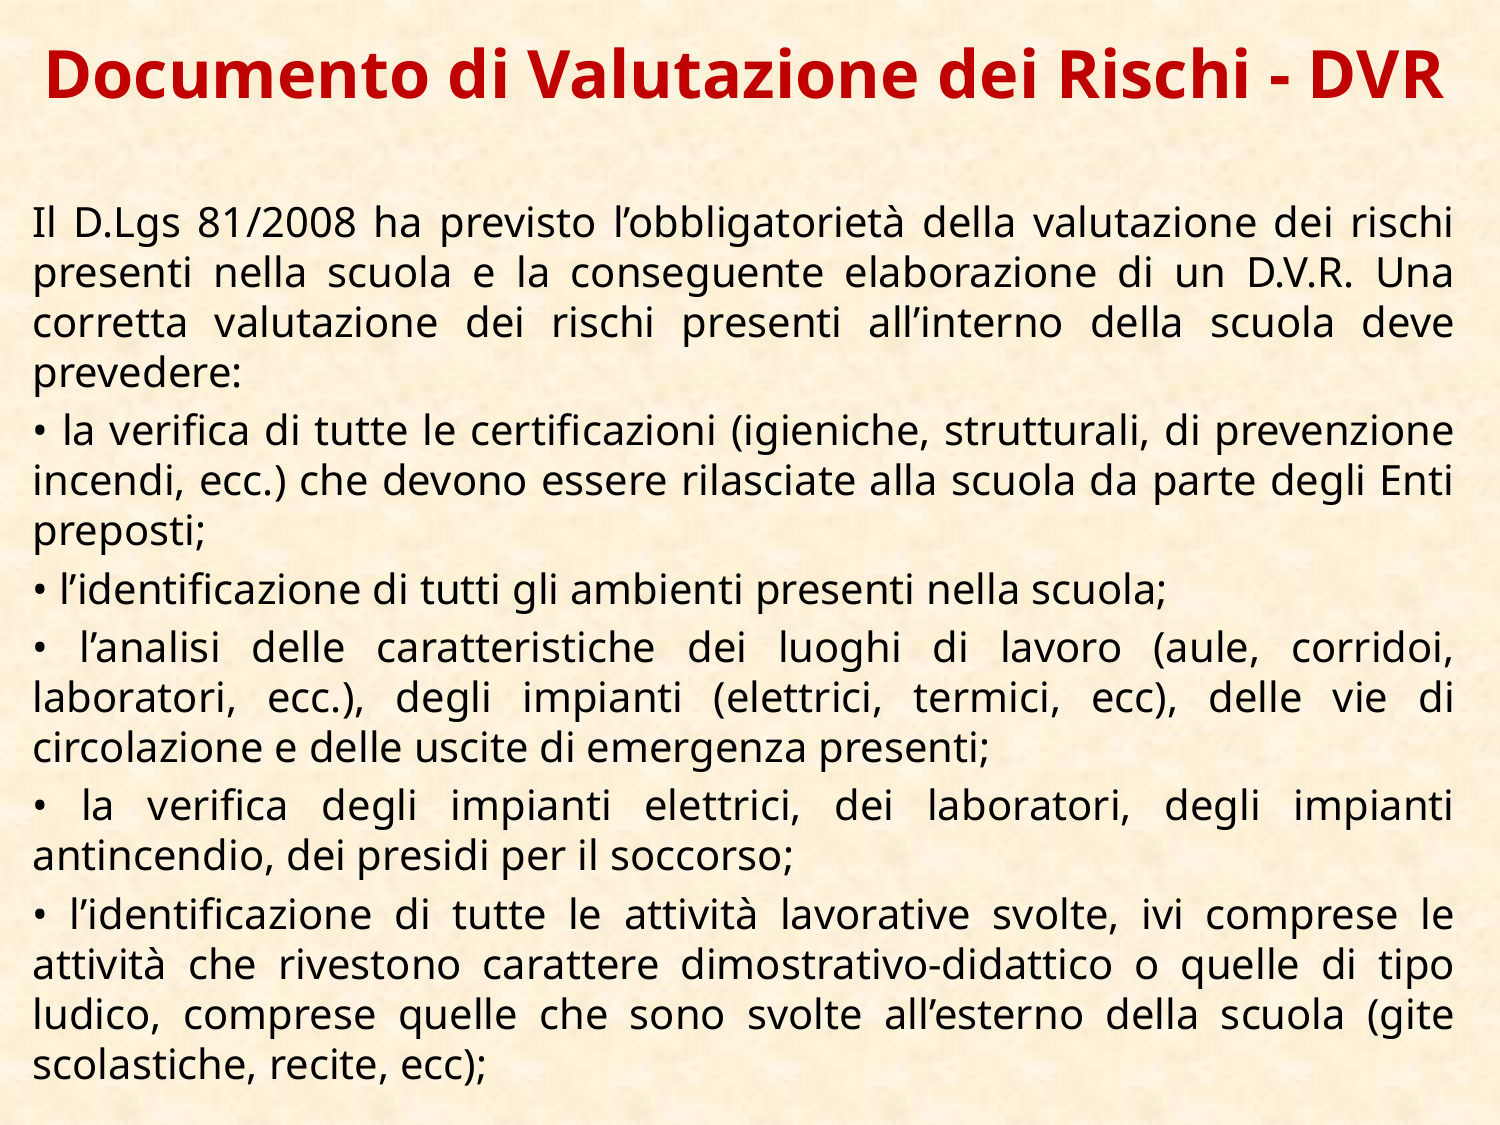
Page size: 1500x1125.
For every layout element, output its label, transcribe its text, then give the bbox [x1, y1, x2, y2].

picture [0, 0, 1500, 1125]
subtitle Il D.Lgs 81/2008 ha previsto l’obbligatorietà della valutazione dei rischi presenti nella scuola e la conseguente elaborazione di un D.V.R. Una corretta valutazione dei rischi presenti all’interno della scuola deve prevedere: • la verifica di tutte le certificazioni (igieniche, strutturali, di prevenzione incendi, ecc.) che devono essere rilasciate alla scuola da parte degli Enti preposti; • l’identificazione di tutti gli ambienti presenti nella scuola; • l’analisi delle caratteristiche dei luoghi di lavoro (aule, corridoi, laboratori, ecc.), degli impianti (elettrici, termici, ecc), delle vie di circolazione e delle uscite di emergenza presenti; • la verifica degli impianti elettrici, dei laboratori, degli impianti antincendio, dei presidi per il soccorso; • l’identificazione di tutte le attività lavorative svolte, ivi comprese le attività che rivestono carattere dimostrativo-didattico o quelle di tipo ludico, comprese quelle che sono svolte all’esterno della scuola (gite scolastiche, recite, ecc); [17, 136, 1471, 1107]
title Documento di Valutazione dei Rischi - DVR [17, 30, 1471, 114]
